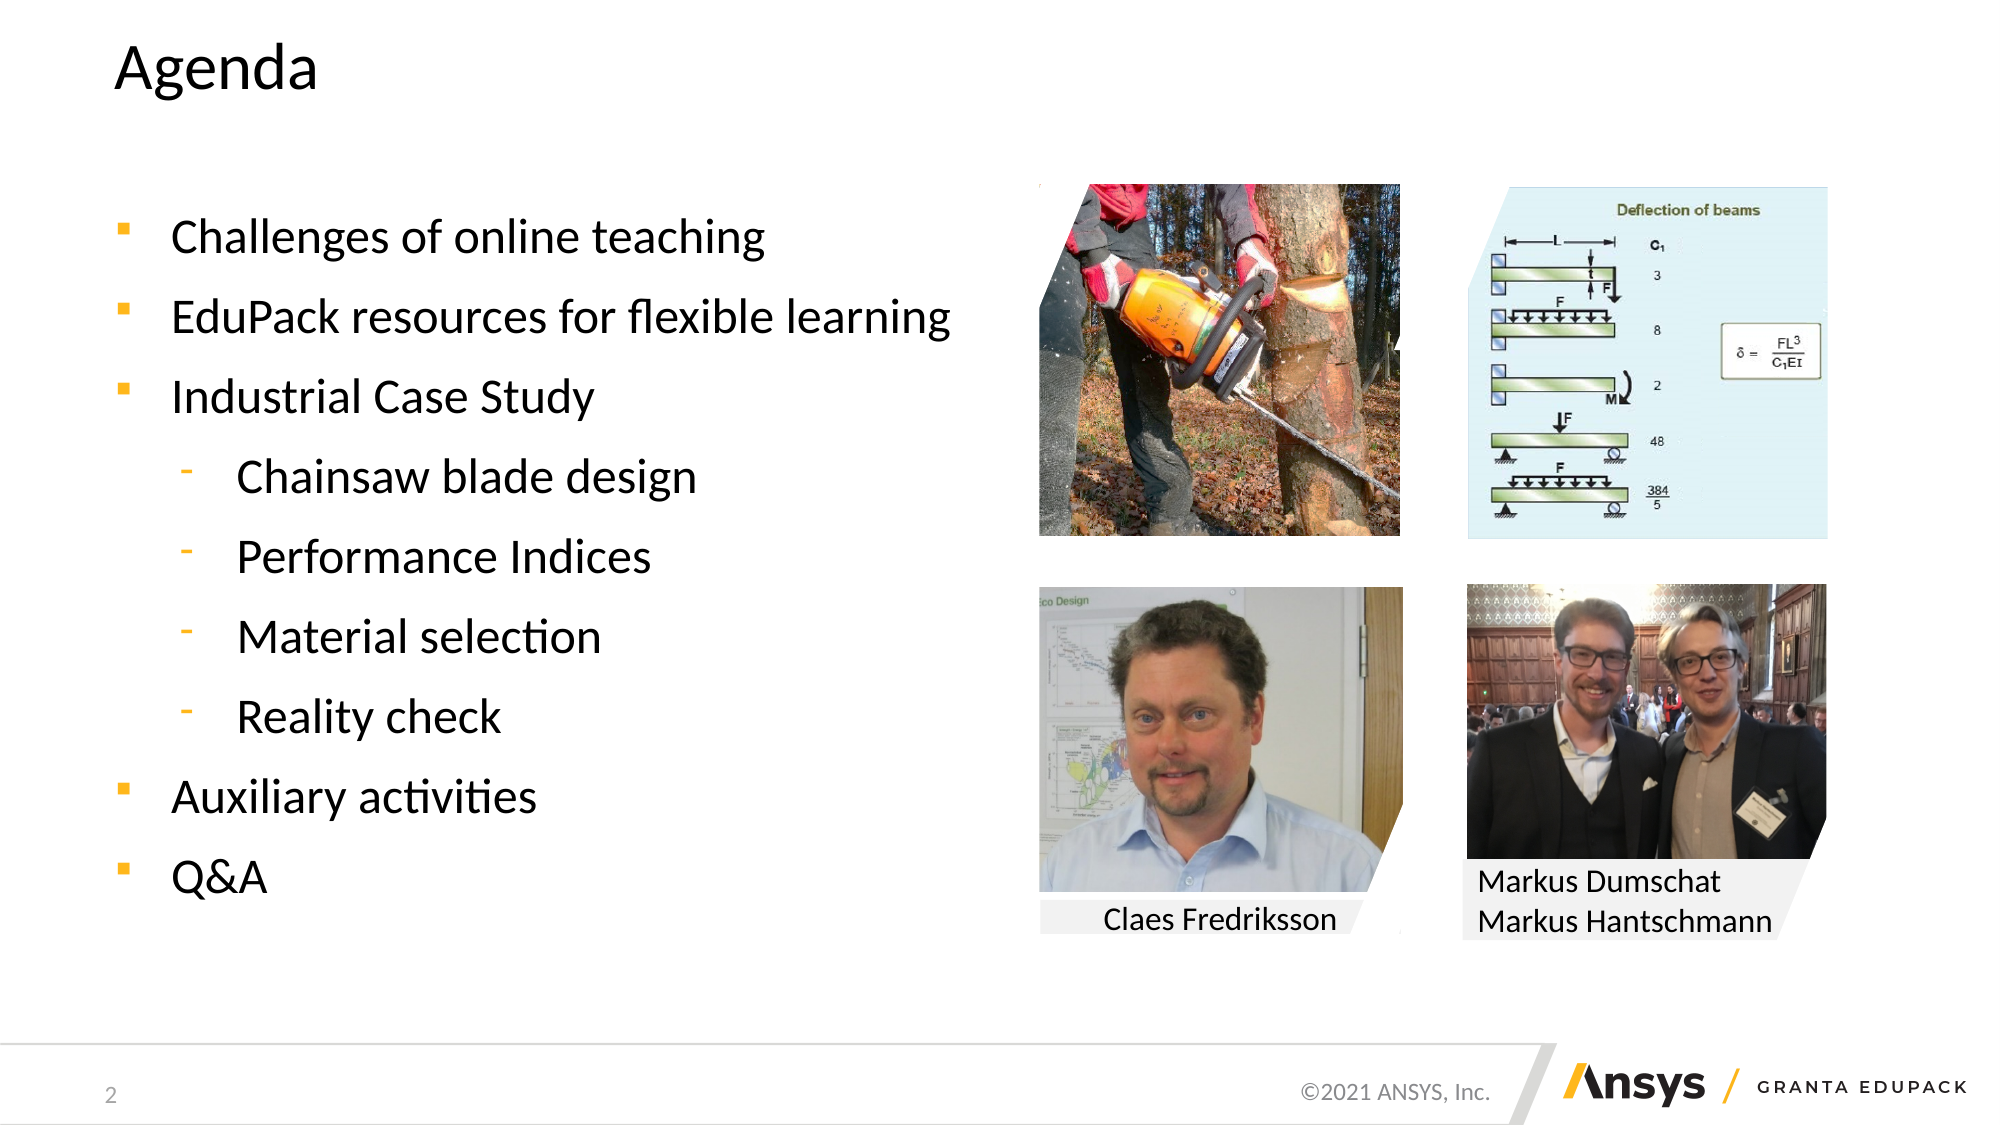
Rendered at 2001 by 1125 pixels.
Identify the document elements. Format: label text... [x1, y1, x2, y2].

picture [0, 0, 2000, 1125]
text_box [499, 788, 1888, 966]
slide_number 2 [89, 1073, 540, 1114]
text_box Challenges of online teaching EduPack resources for flexible learning Industrial Case Study Chainsaw blade design Performance Indices Material selection Reality check Auxiliary activities Q&A [99, 196, 1017, 965]
title Agenda [99, 24, 1900, 164]
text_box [112, 173, 1515, 350]
